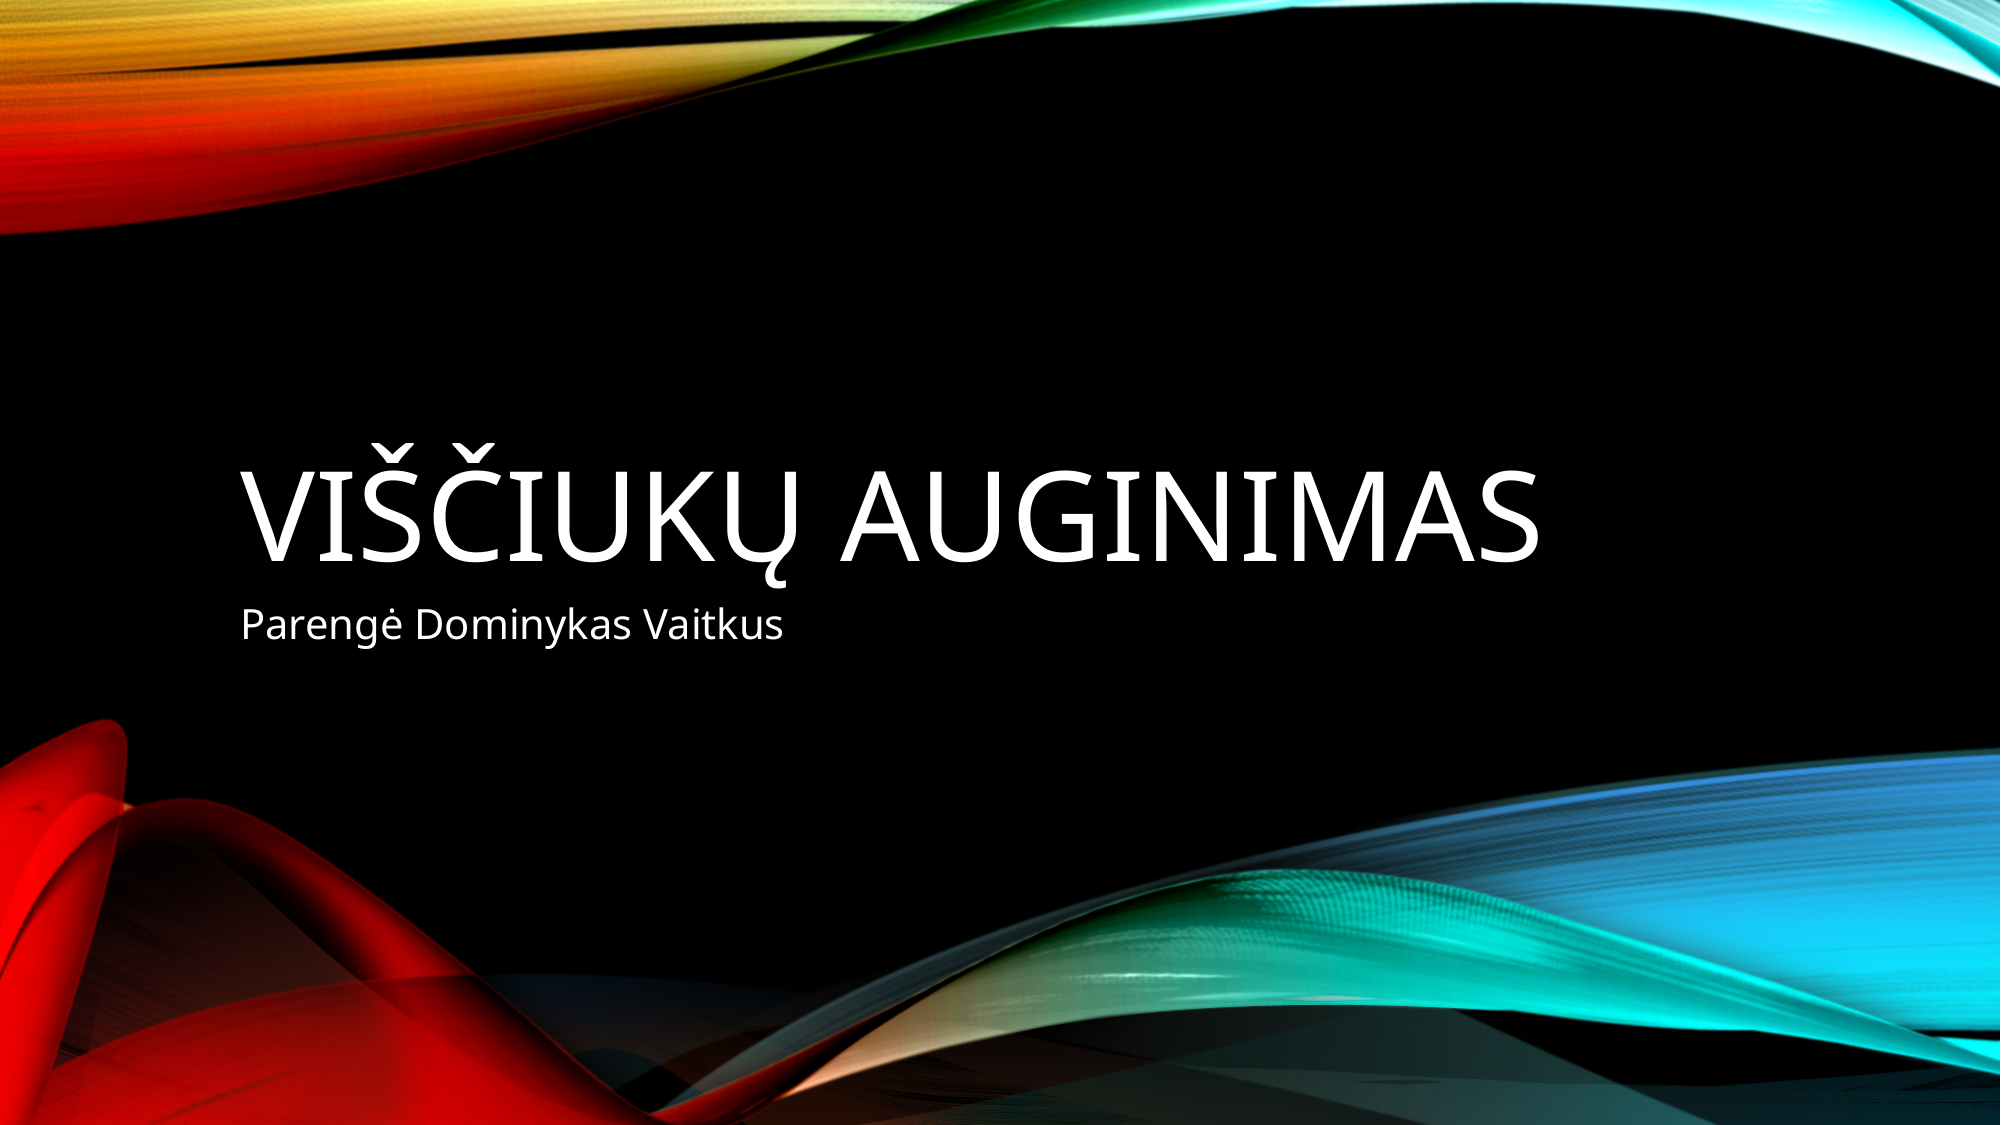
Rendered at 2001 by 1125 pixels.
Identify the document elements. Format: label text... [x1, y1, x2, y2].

picture [0, 717, 2000, 1125]
title Viščiukų auginimas [225, 296, 1775, 595]
picture [0, 0, 2000, 237]
subtitle Parengė Dominykas Vaitkus [225, 595, 1775, 709]
